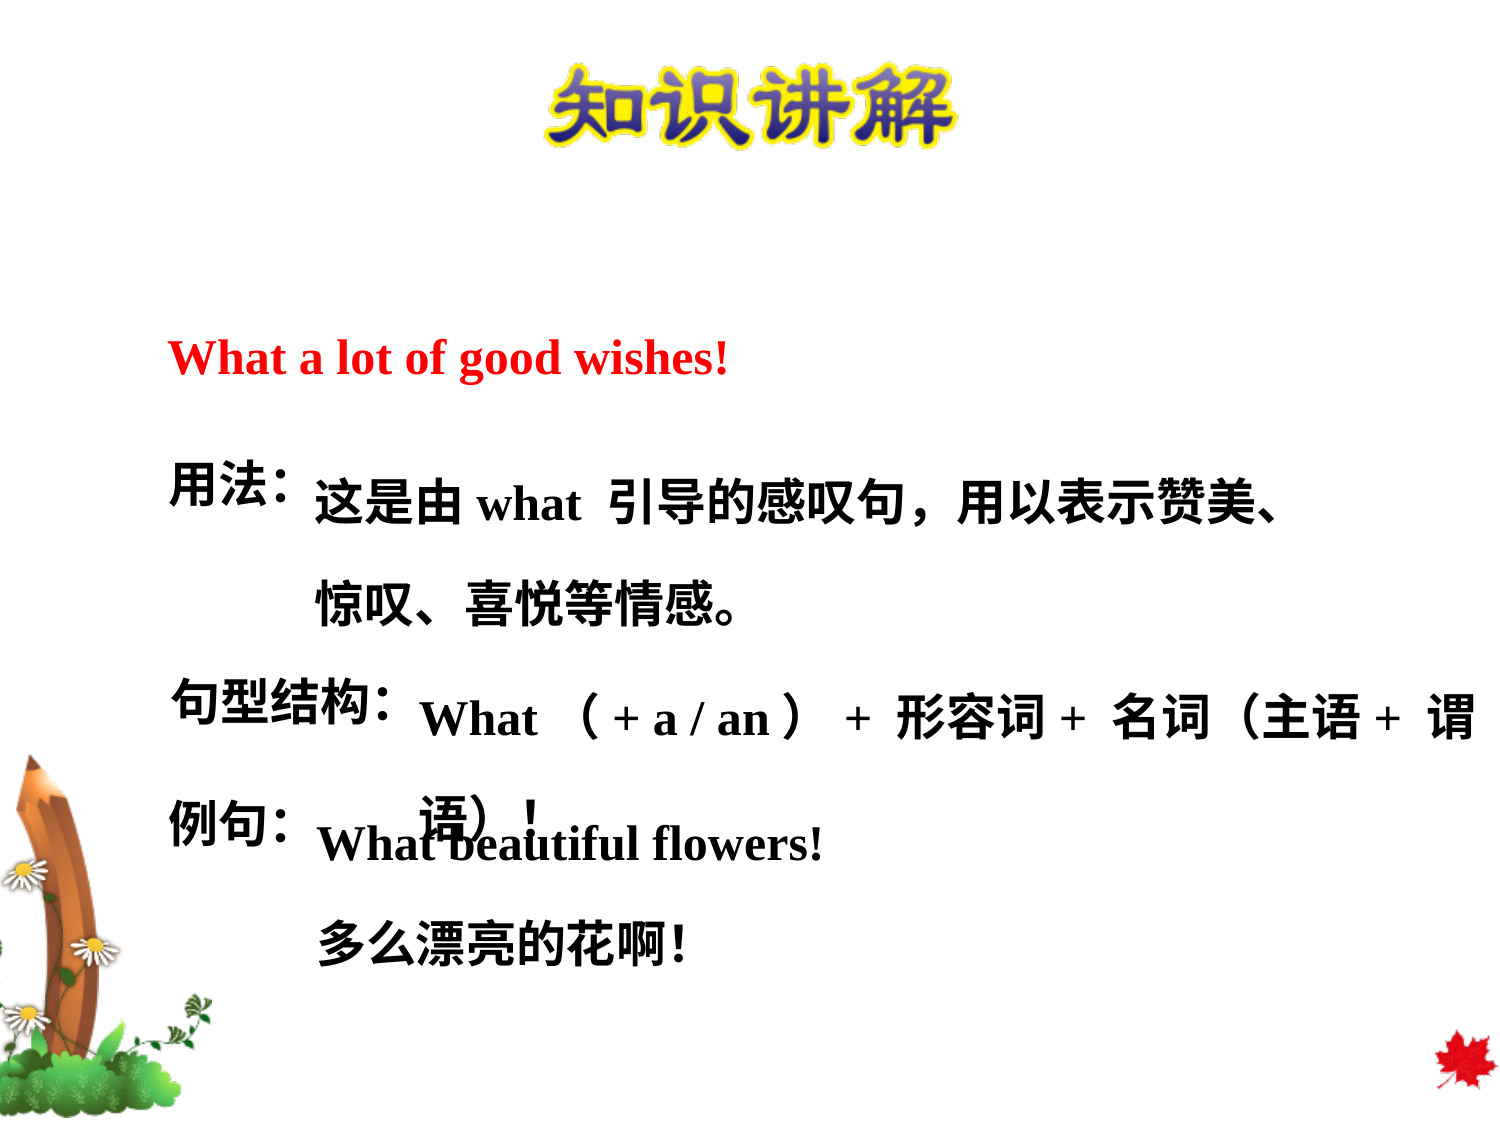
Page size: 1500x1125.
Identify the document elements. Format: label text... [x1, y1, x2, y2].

text_box 用法： [153, 444, 334, 520]
text_box What（+ a / an）+ 形容词+ 名词（主语+ 谓语）！ [403, 636, 1500, 856]
picture [1431, 1026, 1500, 1096]
text_box 这是由what 引导的感叹句，用以表示赞美、惊叹、喜悦等情感。 [299, 421, 1369, 640]
text_box 句型结构： [155, 663, 436, 738]
text_box What beautiful flowers!多么漂亮的花啊！ [301, 761, 856, 980]
text_box 例句： [217, 785, 301, 860]
picture [538, 57, 964, 157]
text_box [0, 754, 212, 1119]
text_box What a lot of good wishes! [152, 275, 1123, 392]
